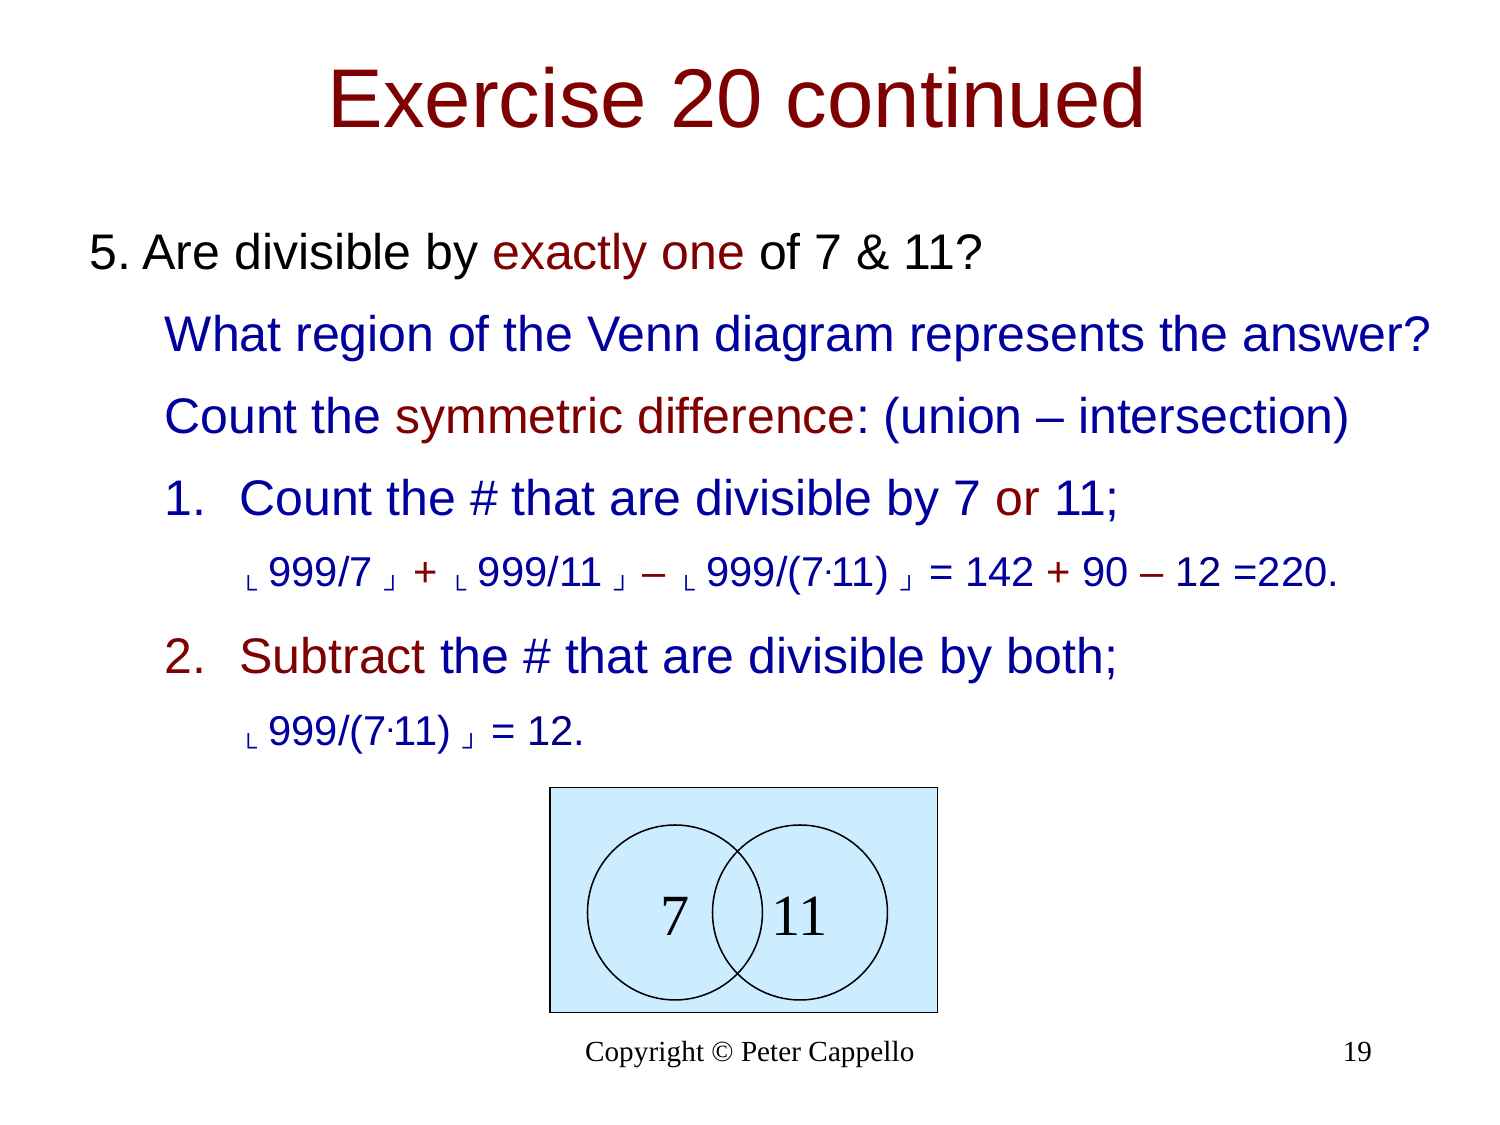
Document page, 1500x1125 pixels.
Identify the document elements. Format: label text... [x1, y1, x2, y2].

footer Copyright © Peter Cappello [512, 1025, 988, 1100]
text_box [549, 787, 938, 1013]
slide_number 19 [1074, 1025, 1388, 1100]
text_box Exercise 20 continued [99, 0, 1375, 188]
text_box 11 [712, 825, 888, 1000]
text_box 5. Are divisible by exactly one of 7 & 11? What region of the Venn diagram represents the answer? Count the symmetric difference: (union – intersection) Count the # that are divisible by 7 or 11; └ 999/7 ┘ + └ 999/11 ┘ – └ 999/(7.11) ┘ = 142 + 90 – 12 =220. Subtract the # that are divisible by both; └ 999/(7.11) ┘ = 12. [0, 200, 1500, 925]
text_box 7 [587, 825, 737, 1000]
